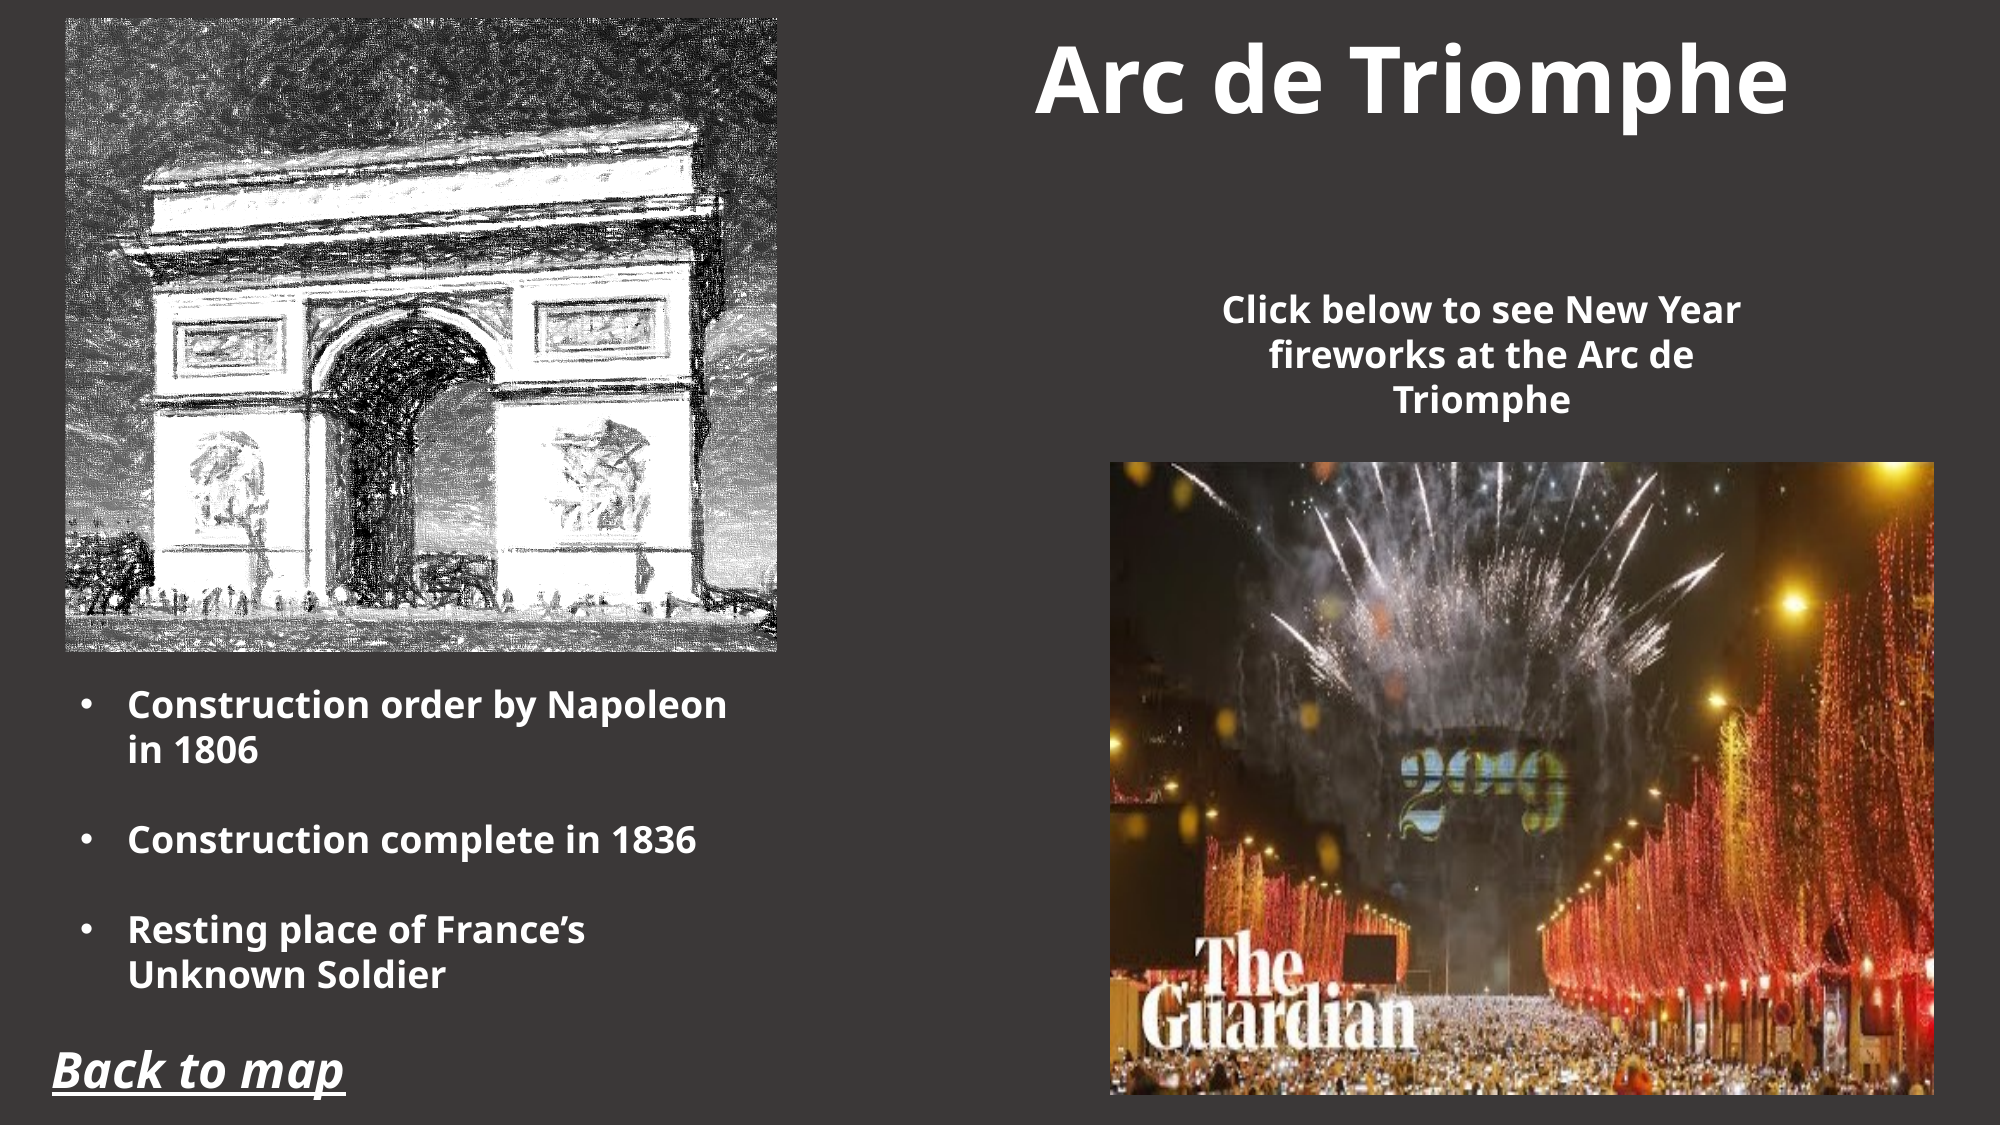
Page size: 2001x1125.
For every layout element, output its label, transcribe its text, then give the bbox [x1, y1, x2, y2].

picture [65, 18, 777, 652]
text_box Back to map [36, 1030, 398, 1114]
text_box Arc de Triomphe [1020, 3, 1809, 144]
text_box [1109, 462, 1935, 1096]
text_box Construction order by Napoleon in 1806 Construction complete in 1836 Resting place of France’s Unknown Soldier [65, 673, 777, 1003]
text_box Click below to see New Year fireworks at the Arc de Triomphe [1195, 278, 1768, 429]
